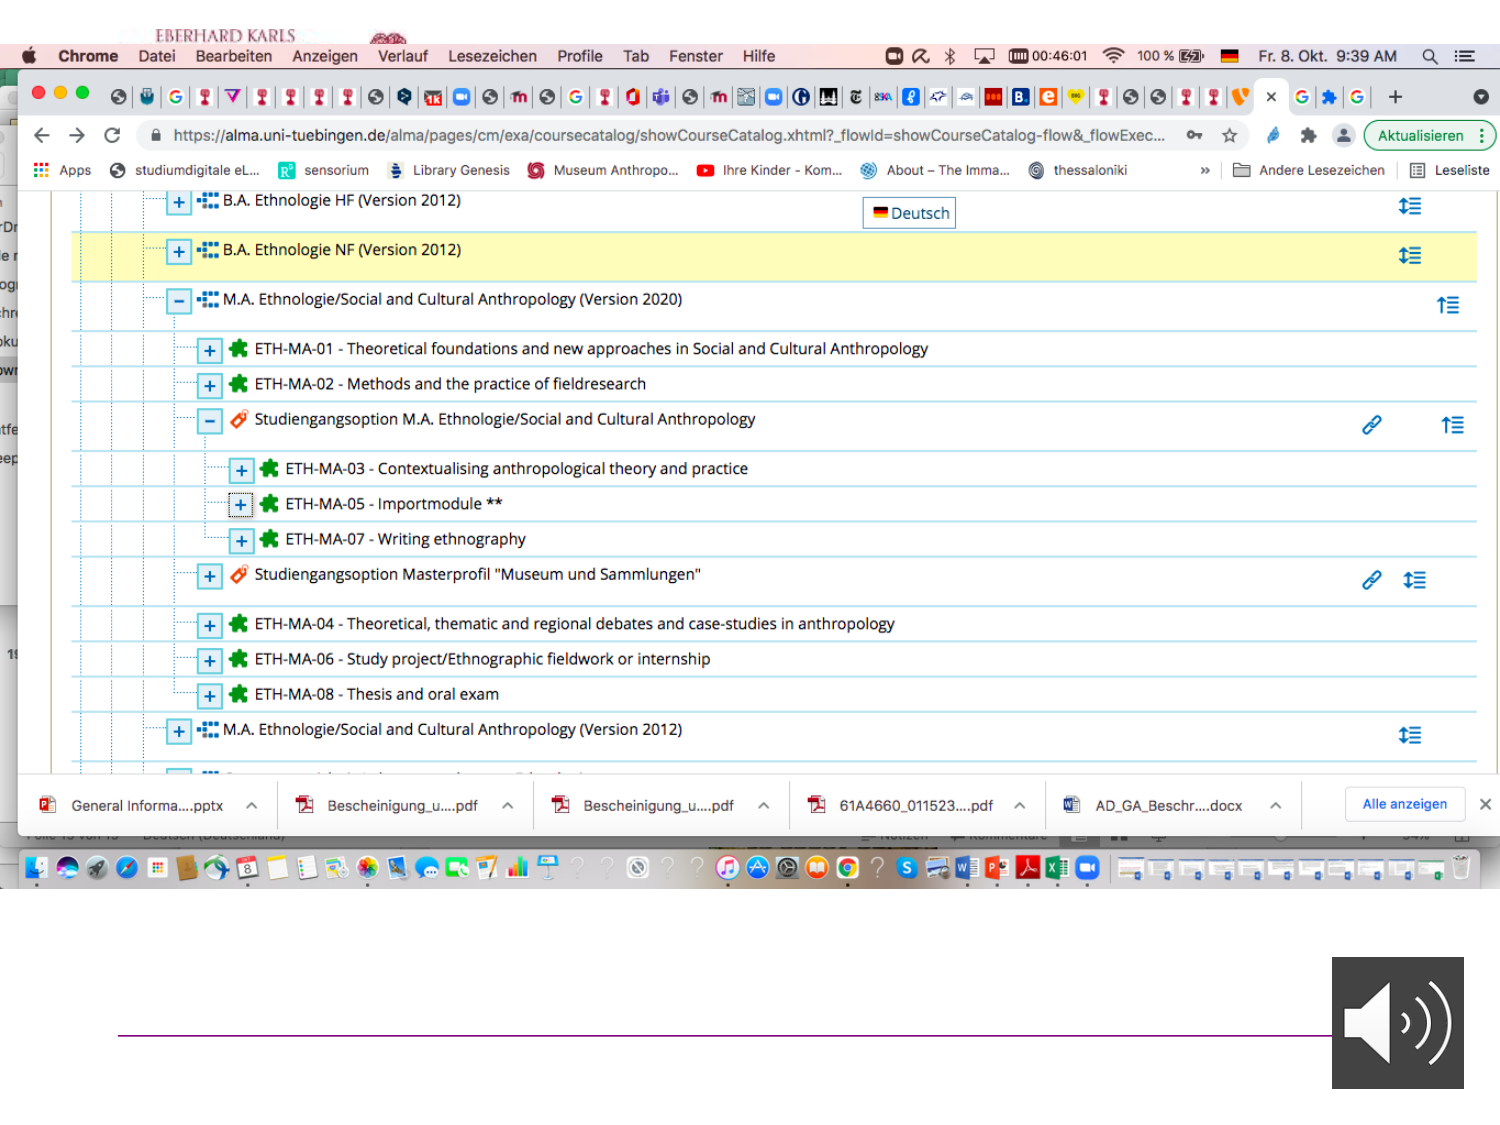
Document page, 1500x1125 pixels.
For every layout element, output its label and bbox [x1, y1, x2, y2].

picture [1330, 955, 1465, 1090]
picture [0, 29, 1500, 889]
